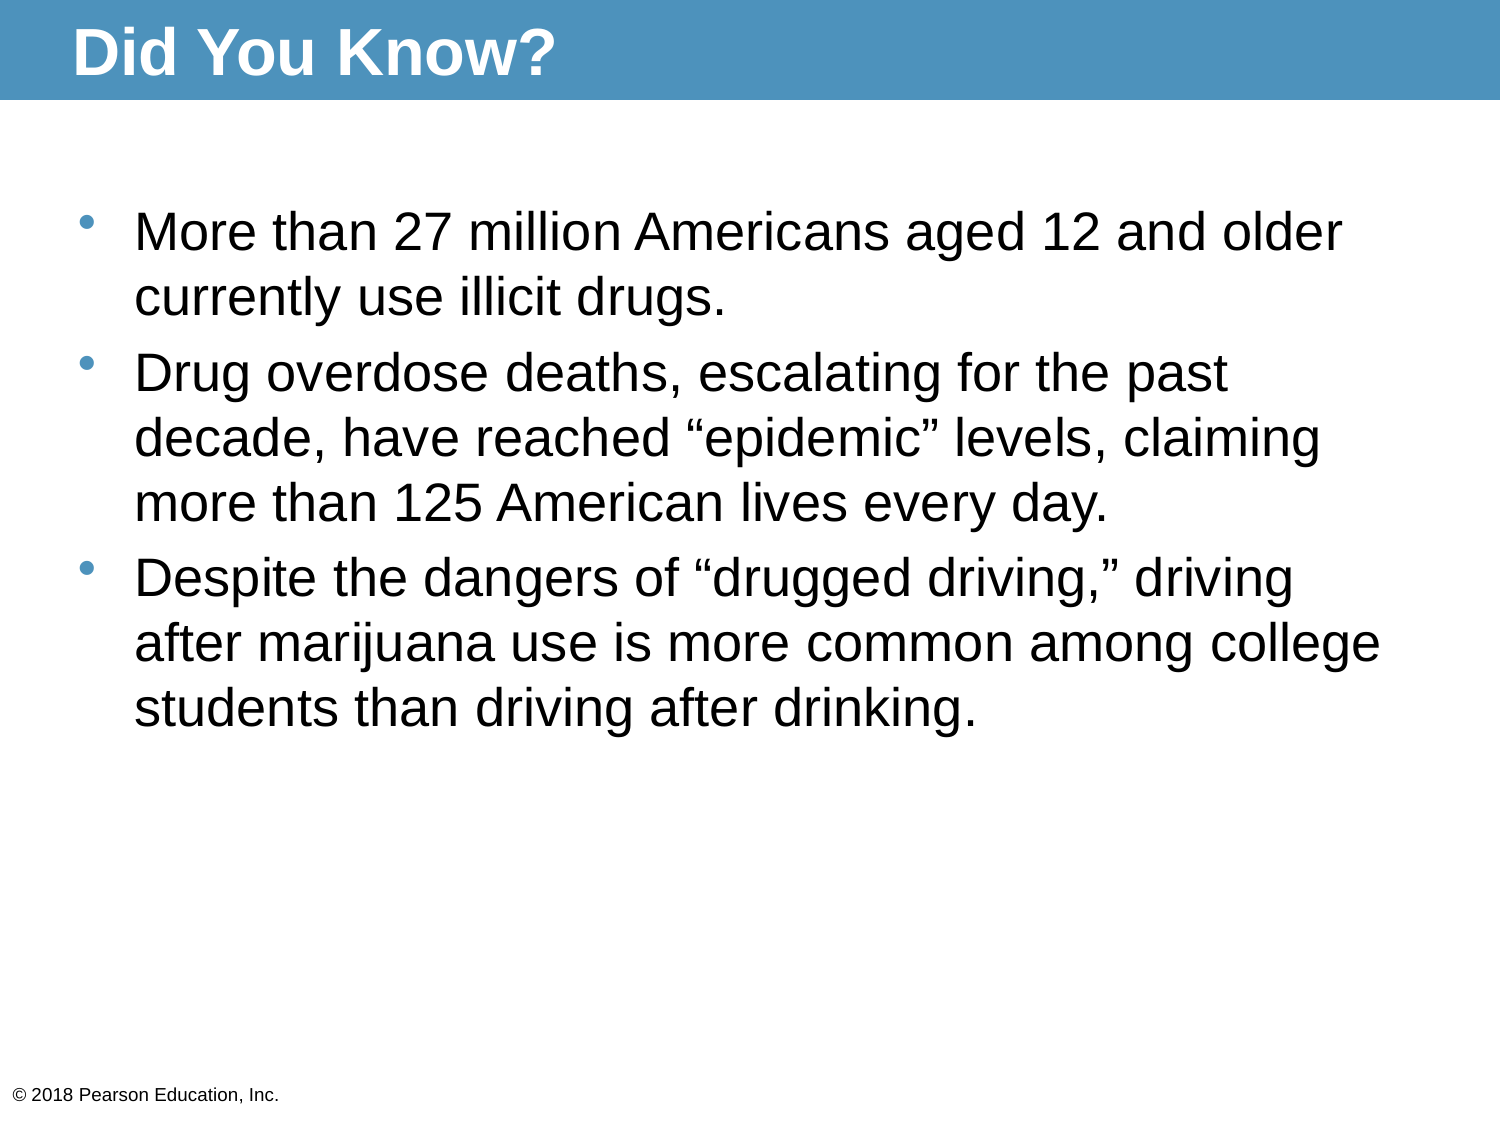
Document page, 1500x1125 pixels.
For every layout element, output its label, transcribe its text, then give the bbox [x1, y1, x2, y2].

list More than 27 million Americans aged 12 and older currently use illicit drugs. Drug overdose deaths, escalating for the past decade, have reached “epidemic” levels, claiming more than 125 American lives every day. Despite the dangers of “drugged driving,” driving after marijuana use is more common among college students than driving after drinking. [62, 188, 1413, 777]
title Did You Know? [0, 1, 1498, 97]
